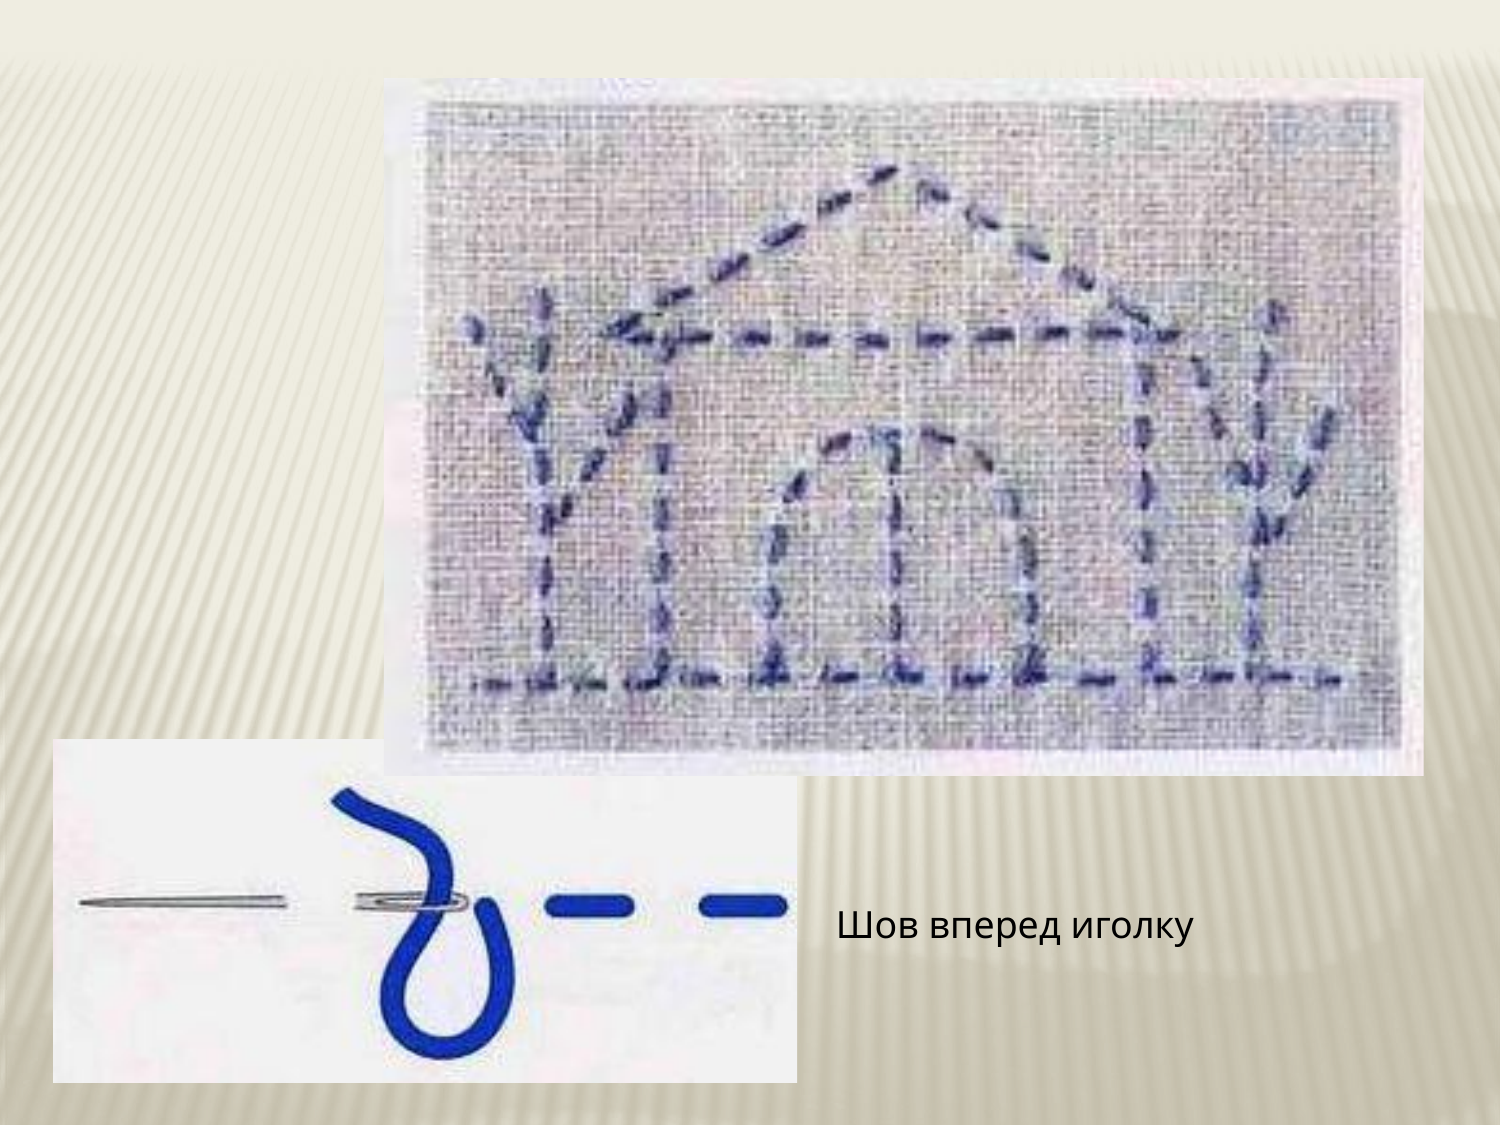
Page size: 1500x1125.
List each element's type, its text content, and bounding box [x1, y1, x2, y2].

picture [52, 739, 798, 1083]
picture [383, 77, 1424, 776]
text_box Шов вперед иголку [821, 893, 1209, 953]
